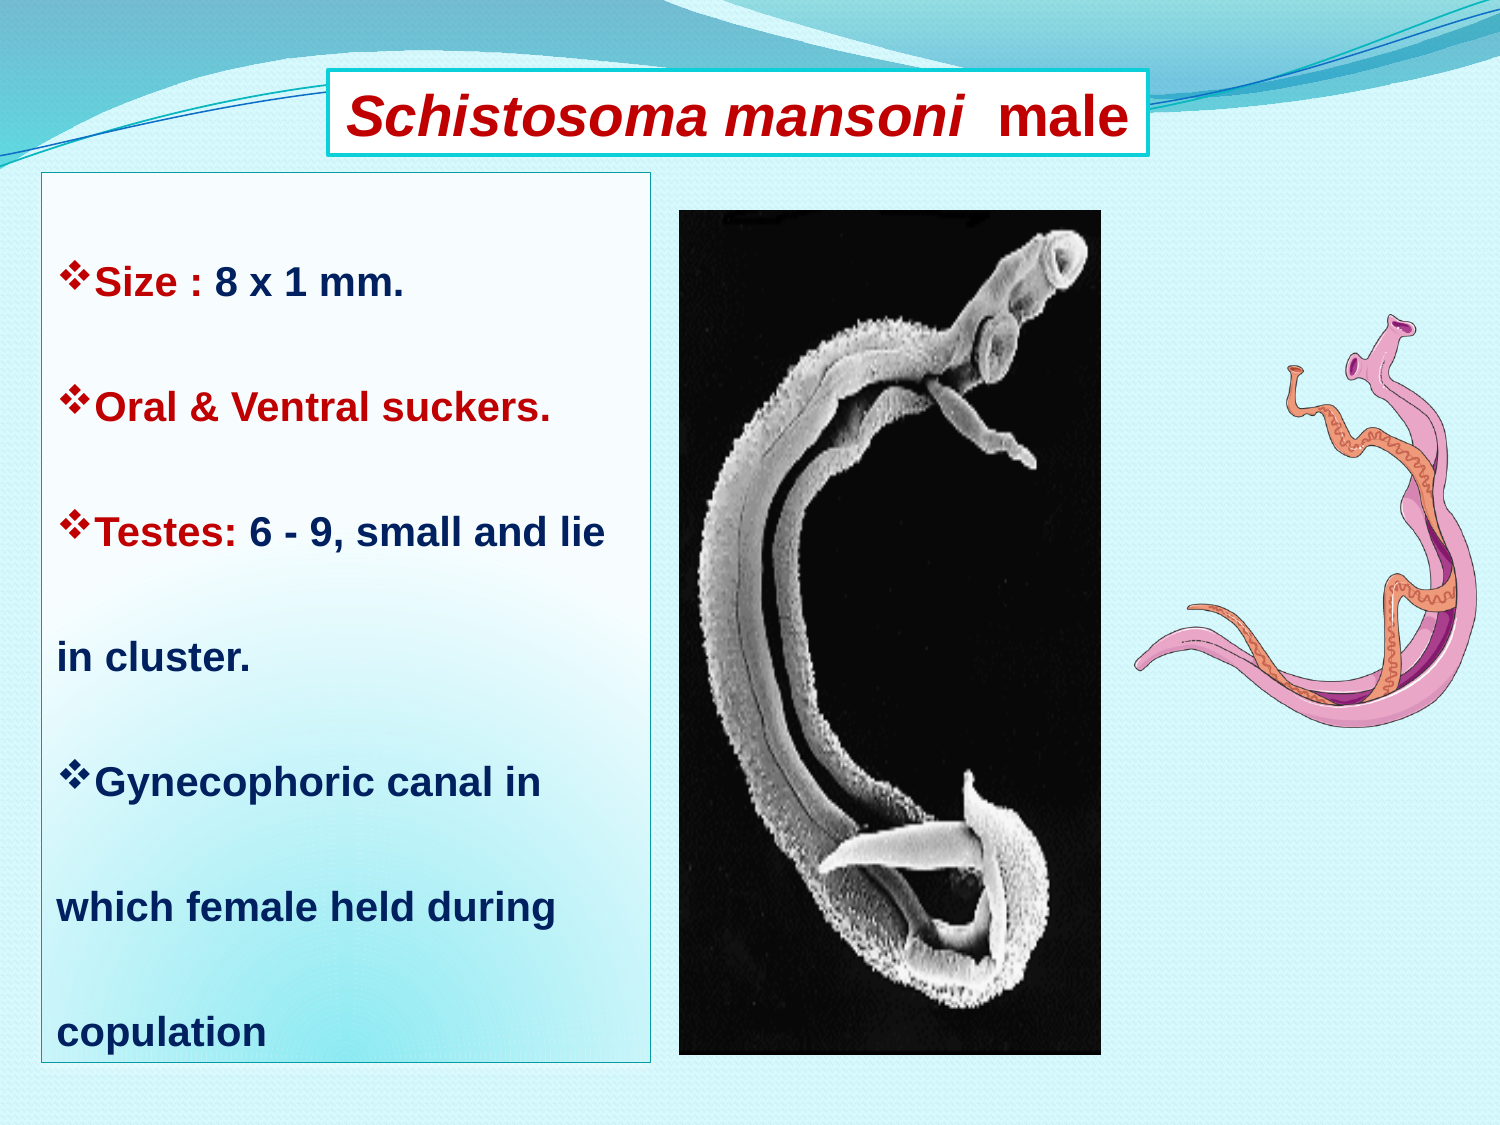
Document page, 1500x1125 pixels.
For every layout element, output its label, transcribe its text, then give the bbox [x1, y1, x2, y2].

text_box Size : 8 x 1 mm. Oral & Ventral suckers. Testes: 6 - 9, small and lie in cluster. Gynecophoric canal in which female held during copulation [41, 172, 651, 1063]
picture [678, 210, 1102, 1055]
picture [1134, 314, 1478, 729]
text_box Schistosoma mansoni male [326, 68, 1150, 157]
